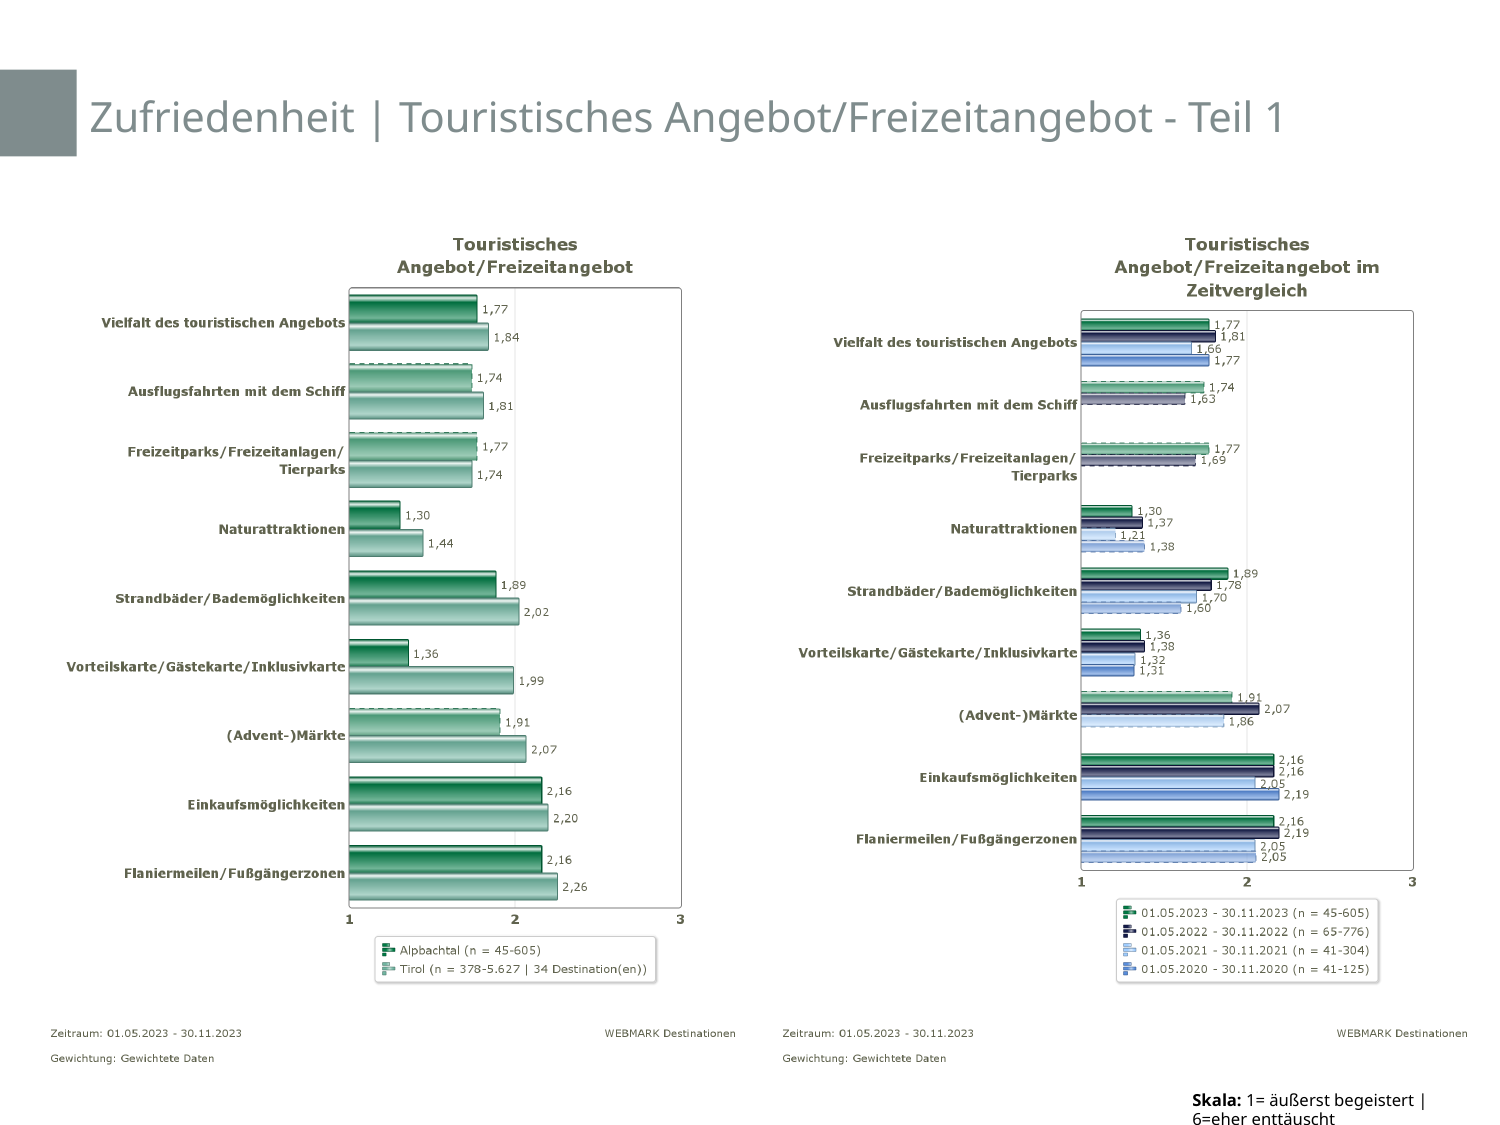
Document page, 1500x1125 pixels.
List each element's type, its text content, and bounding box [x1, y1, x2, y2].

title Zufriedenheit | Touristisches Angebot/Freizeitangebot - Teil 1 [74, 57, 1412, 175]
picture [779, 197, 1471, 1089]
picture [46, 197, 739, 1089]
